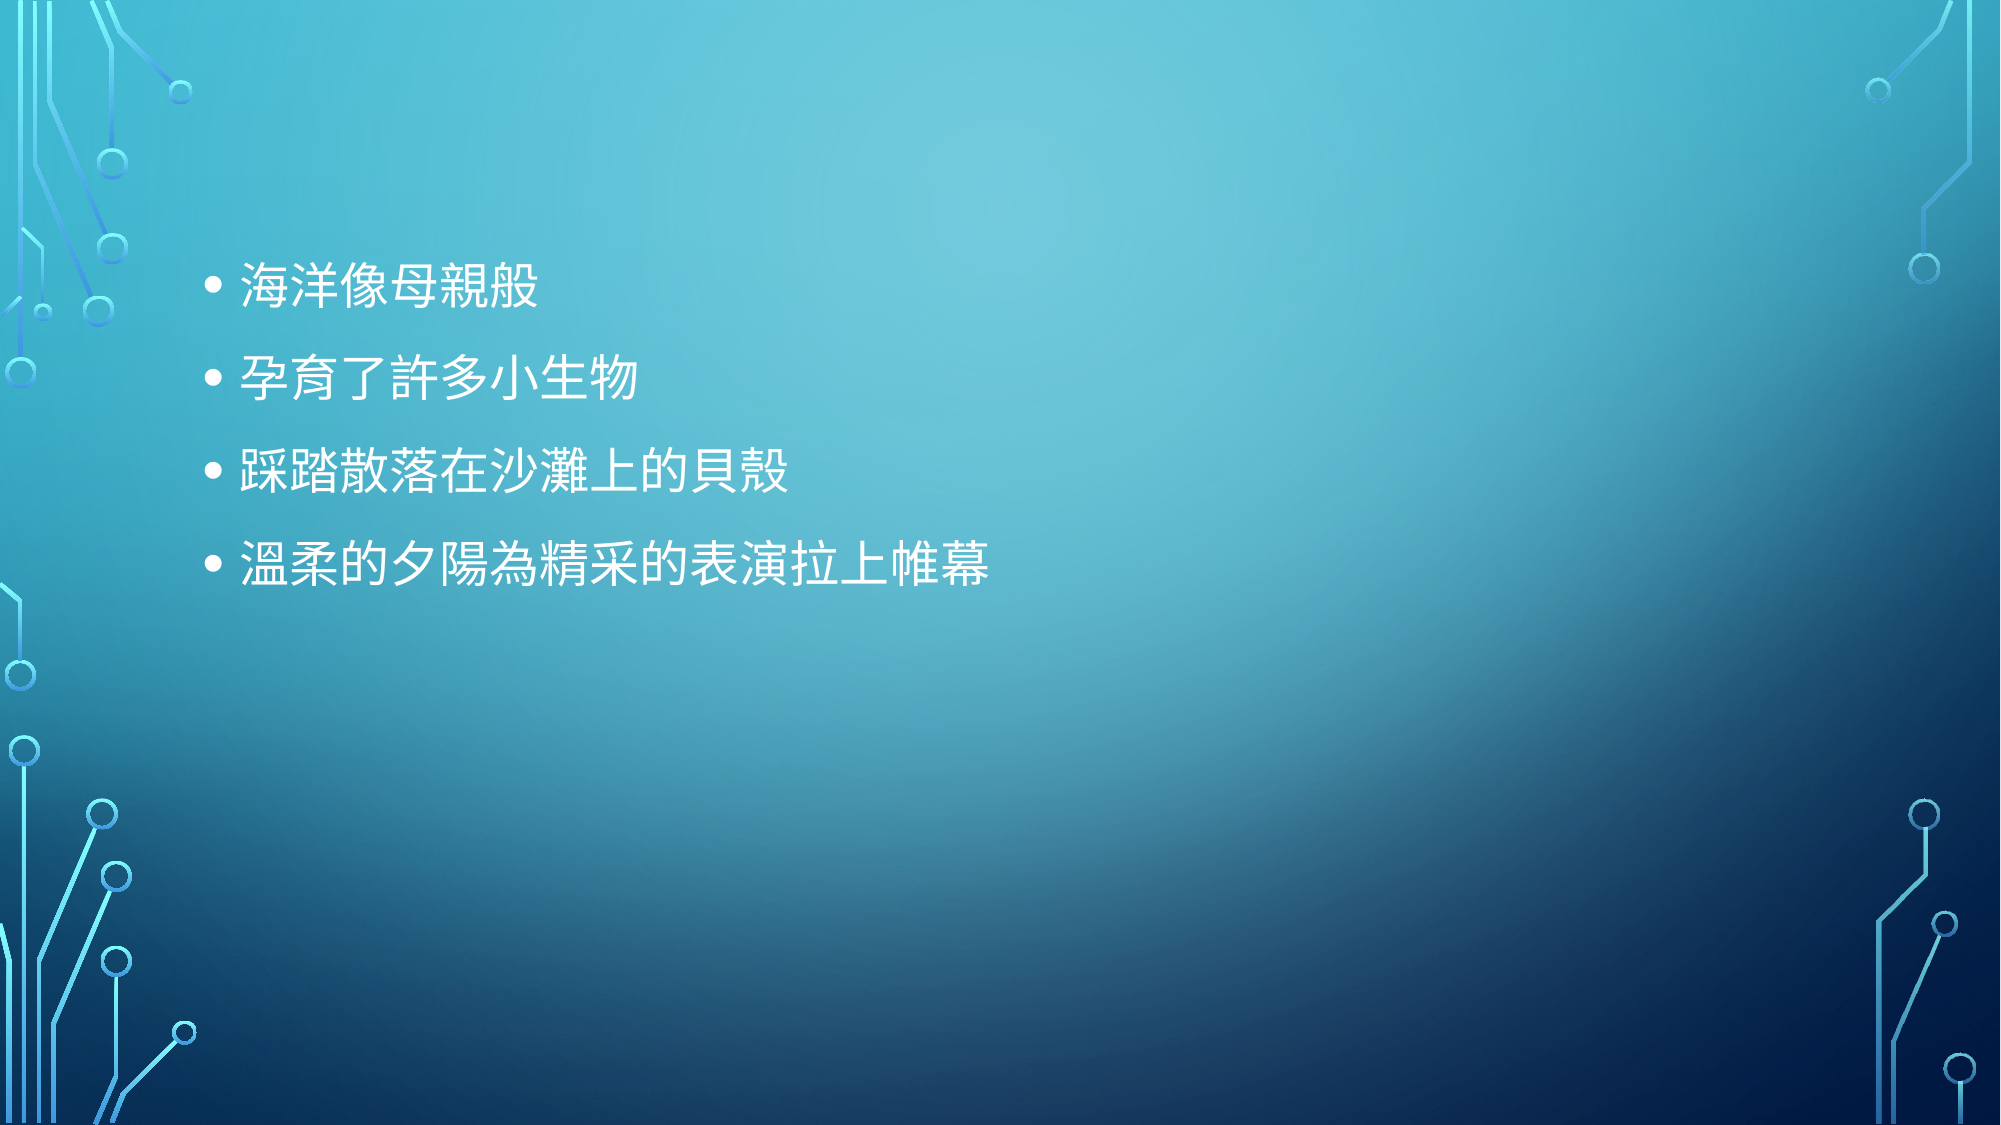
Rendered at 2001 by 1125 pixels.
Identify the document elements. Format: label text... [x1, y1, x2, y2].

list 海洋像母親般 孕育了許多小生物 踩踏散落在沙灘上的貝殼 溫柔的夕陽為精采的表演拉上帷幕 [187, 234, 1813, 890]
title [187, 101, 1813, 234]
